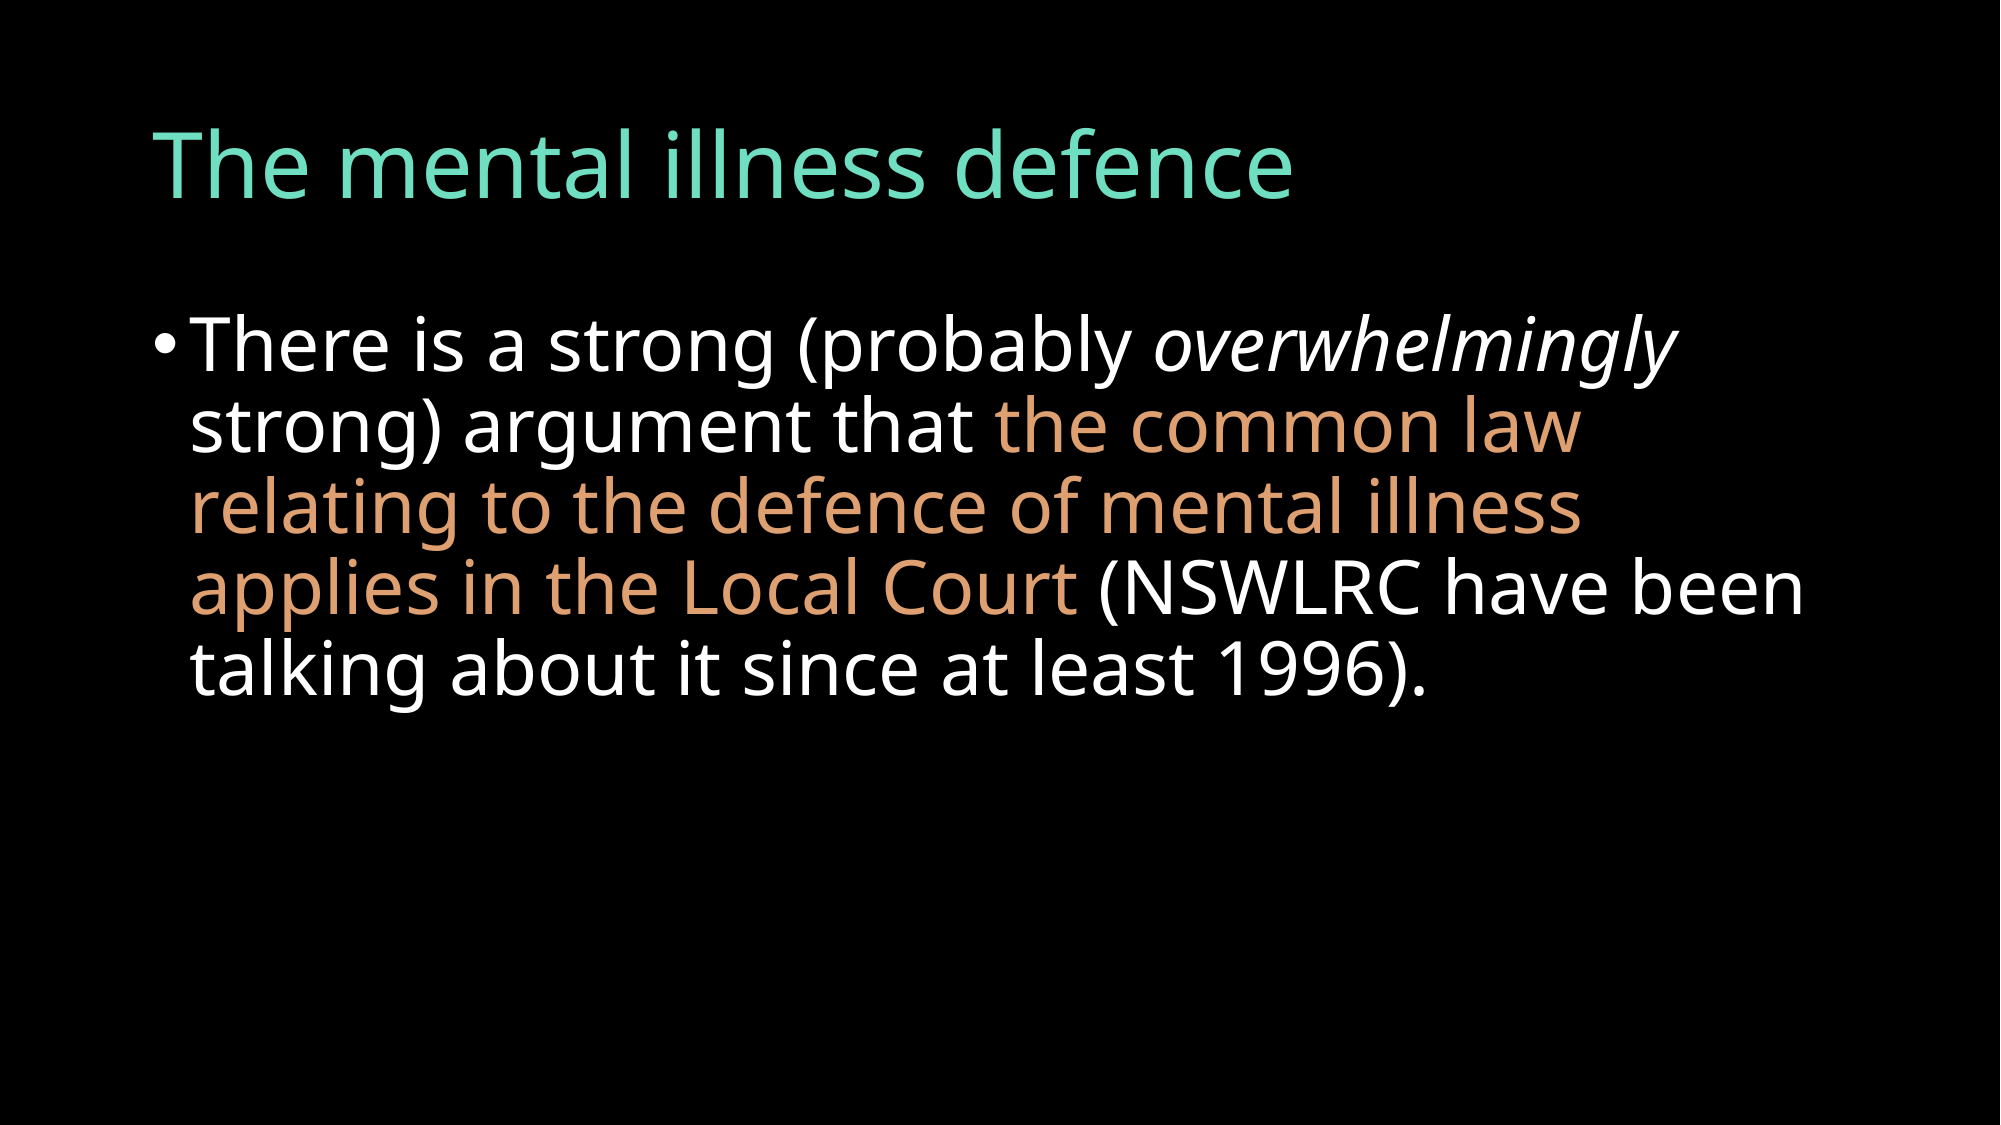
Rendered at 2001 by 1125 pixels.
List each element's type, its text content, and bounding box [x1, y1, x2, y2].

list There is a strong (probably overwhelmingly strong) argument that the common law relating to the defence of mental illness applies in the Local Court (NSWLRC have been talking about it since at least 1996). [137, 299, 1863, 1014]
title The mental illness defence [137, 59, 1863, 278]
